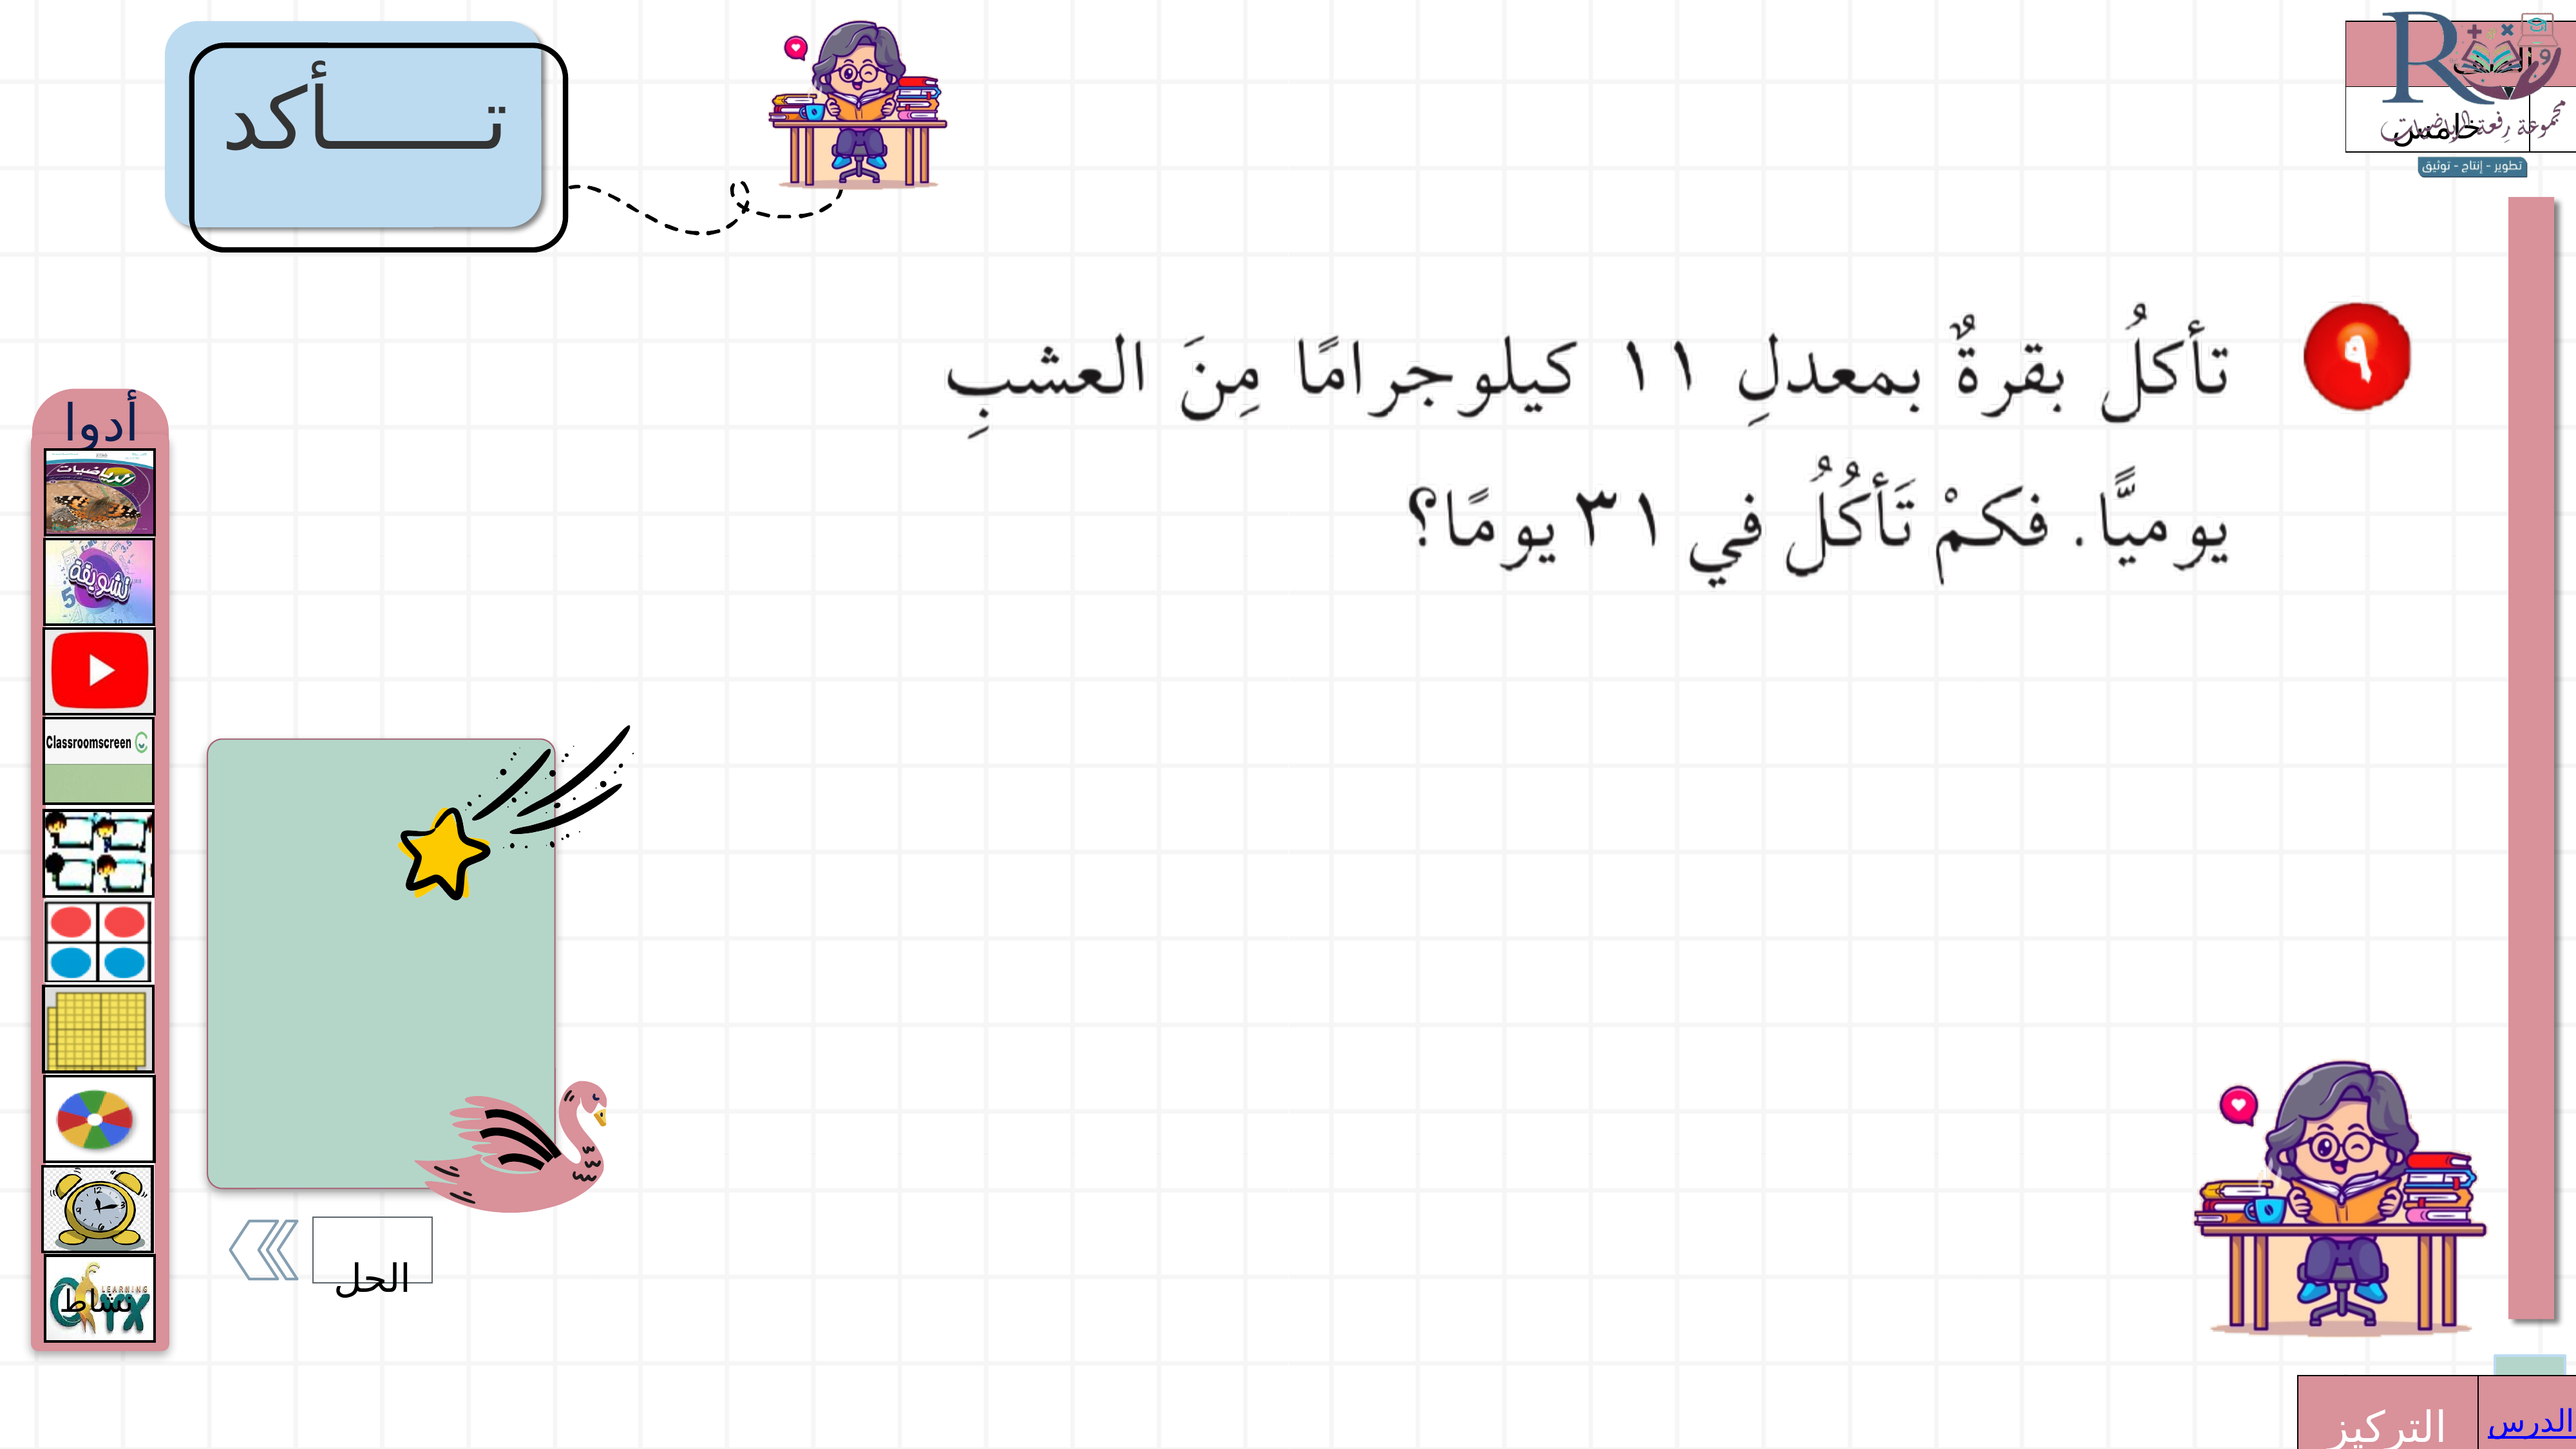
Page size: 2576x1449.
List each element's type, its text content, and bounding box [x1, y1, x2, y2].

picture [2372, 0, 2576, 185]
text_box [230, 1238, 433, 1283]
table_header التركيز [2298, 1376, 2477, 1449]
picture [898, 276, 2468, 627]
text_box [207, 688, 651, 1226]
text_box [0, 377, 194, 1344]
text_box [146, 8, 954, 251]
table_header فكرة الدرس [2479, 1376, 2576, 1449]
picture [2161, 1041, 2576, 1375]
